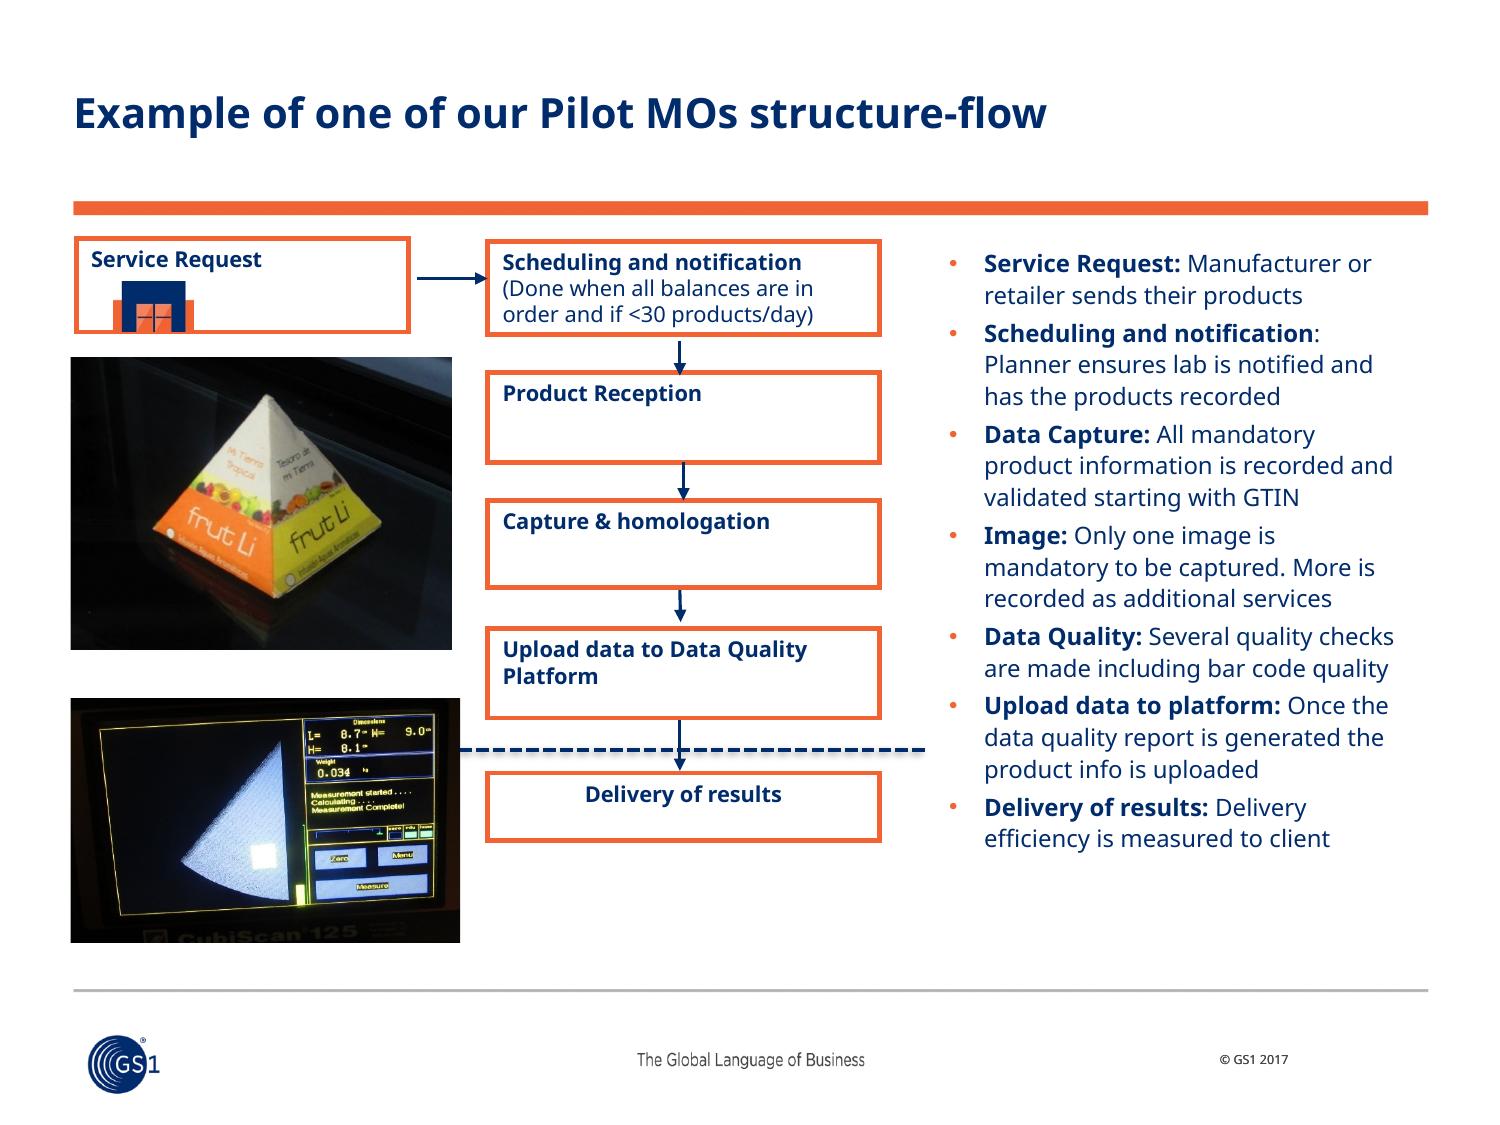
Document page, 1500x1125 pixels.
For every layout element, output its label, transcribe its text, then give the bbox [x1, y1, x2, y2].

text_box Scheduling and notification (Done when all balances are in order and if <30 products/day) [487, 241, 880, 335]
list Service Request: Manufacturer or retailer sends their products Scheduling and notification: Planner ensures lab is notified and has the products recorded Data Capture: All mandatory product information is recorded and validated starting with GTIN Image: Only one image is mandatory to be captured. More is recorded as additional services Data Quality: Several quality checks are made including bar code quality Upload data to platform: Once the data quality report is generated the product info is uploaded Delivery of results: Delivery efficiency is measured to client [924, 238, 1411, 1041]
title Example of one of our Pilot MOs structure-flow [73, 37, 1426, 187]
text_box Service Request [76, 238, 409, 333]
text_box Capture & homologation [487, 500, 880, 588]
text_box Upload data to Data Quality Platform [487, 628, 880, 718]
text_box Delivery of results [487, 773, 880, 841]
text_box Product Reception [487, 372, 880, 463]
picture [0, 0, 1500, 1125]
